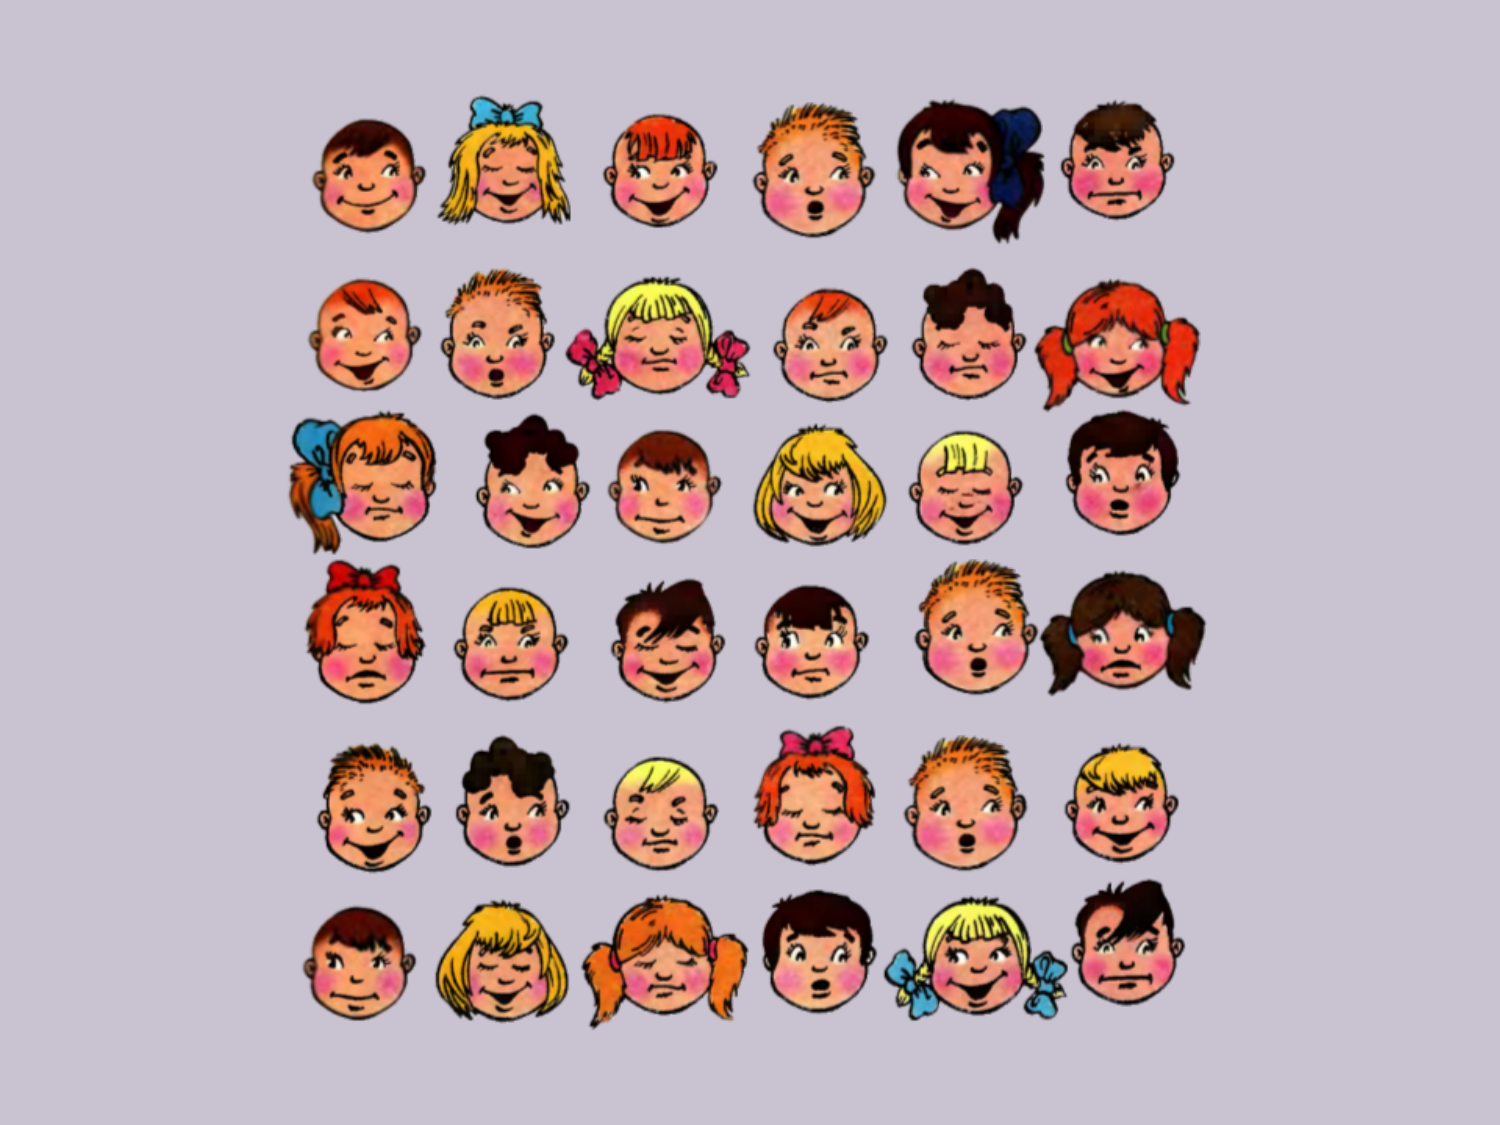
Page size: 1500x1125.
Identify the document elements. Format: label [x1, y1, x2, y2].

picture [269, 70, 1230, 1047]
